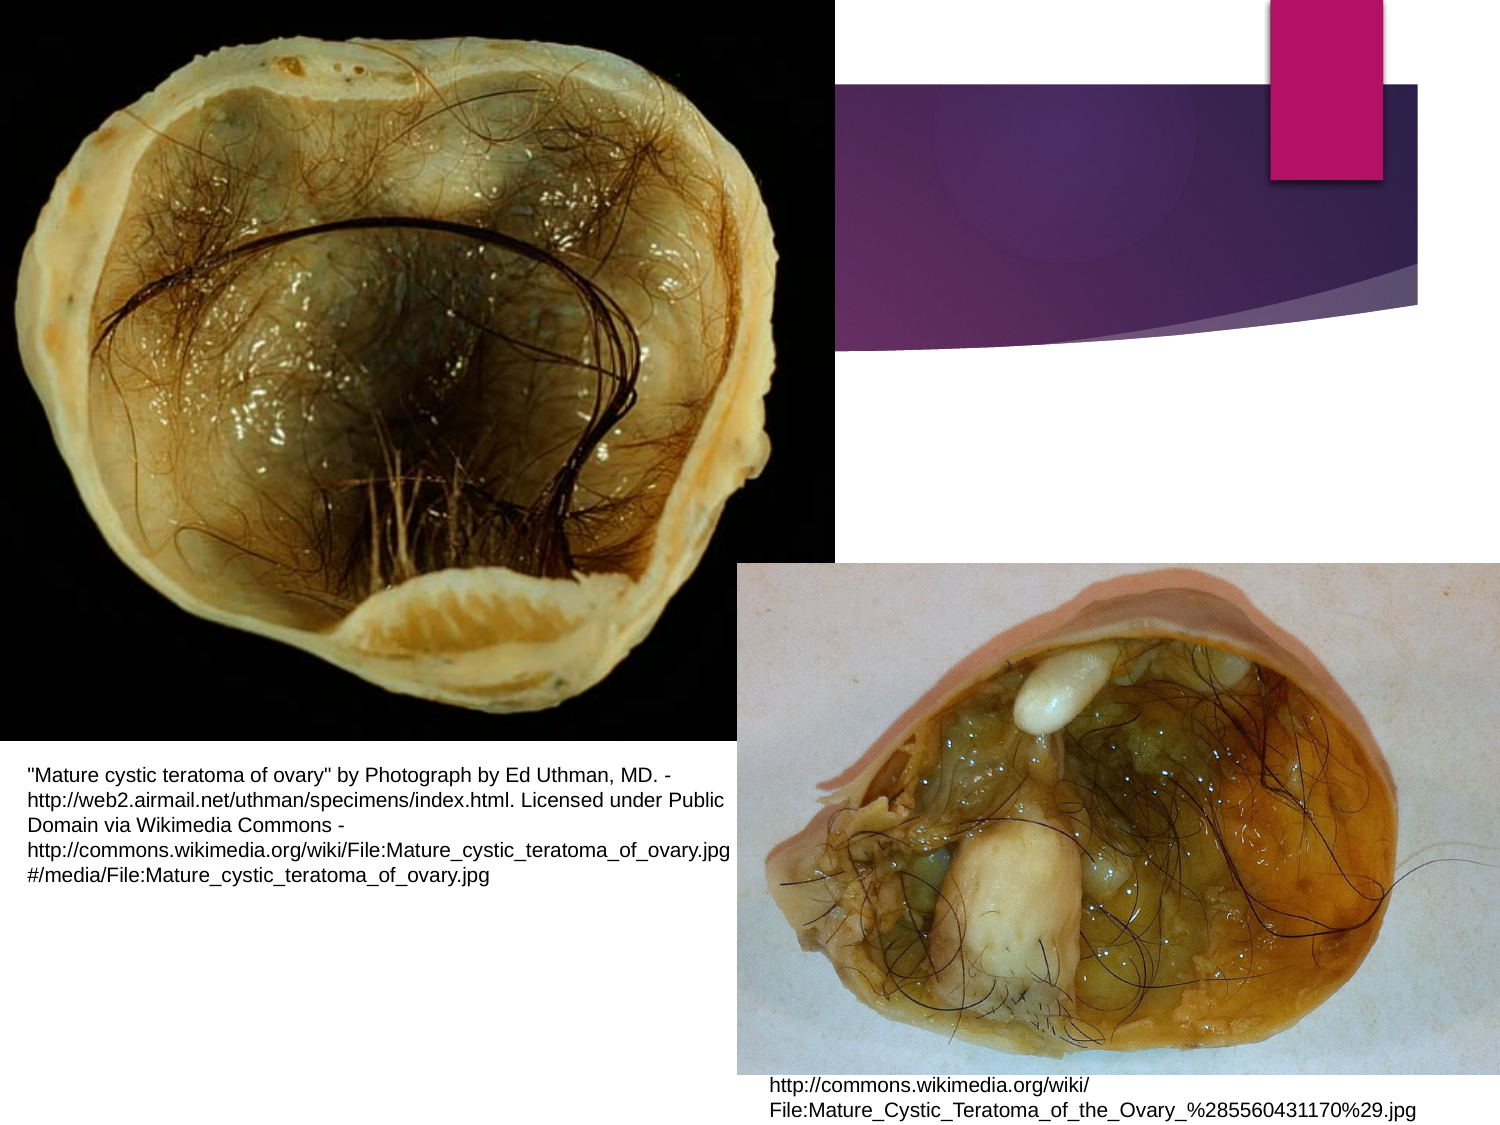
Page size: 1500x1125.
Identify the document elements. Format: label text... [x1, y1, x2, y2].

picture [0, 0, 1500, 1076]
text_box http://commons.wikimedia.org/wiki/File:Mature_Cystic_Teratoma_of_the_Ovary_%285560431170%29.jpg [754, 1086, 1500, 1125]
text_box "Mature cystic teratoma of ovary" by Photograph by Ed Uthman, MD. - http://web2.airmail.net/uthman/specimens/index.html. Licensed under Public Domain via Wikimedia Commons - http://commons.wikimedia.org/wiki/File:Mature_cystic_teratoma_of_ovary.jpg#/media/File:Mature_cystic_teratoma_of_ovary.jpg [12, 754, 731, 894]
